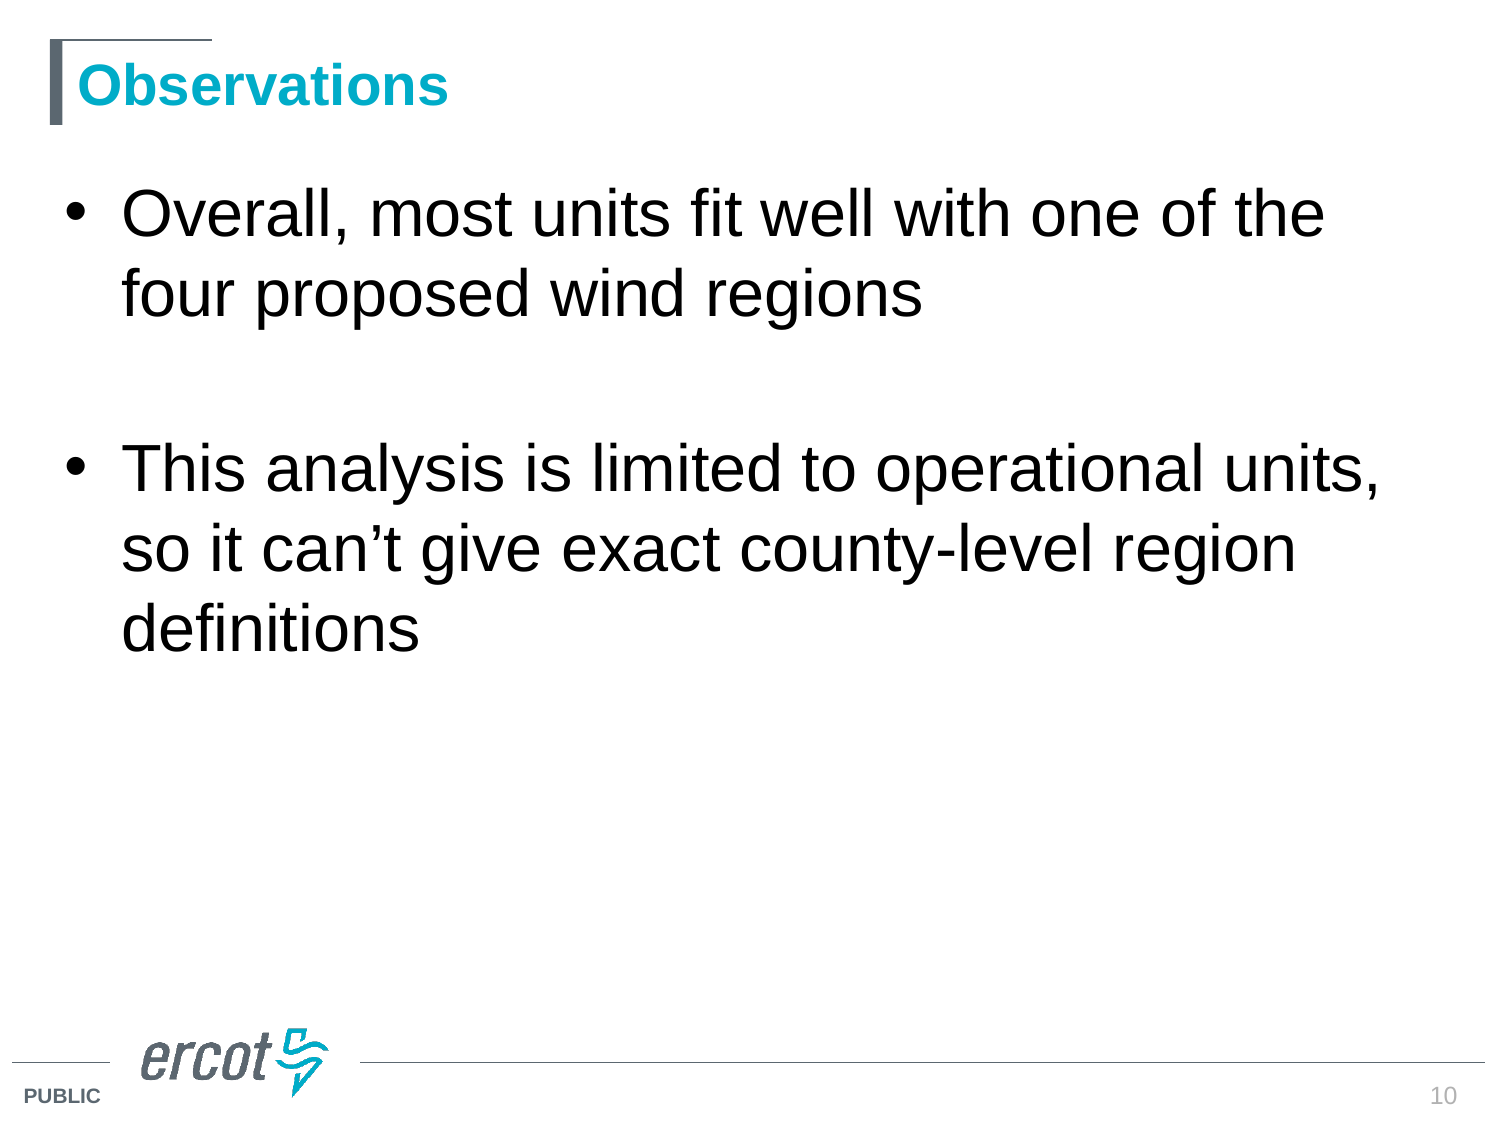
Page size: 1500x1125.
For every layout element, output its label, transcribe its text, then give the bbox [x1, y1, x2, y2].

list Overall, most units fit well with one of the four proposed wind regions This analysis is limited to operational units, so it can’t give exact county-level region definitions [50, 162, 1450, 992]
picture [137, 1024, 332, 1100]
title Observations [62, 39, 1450, 125]
slide_number 10 [1400, 1076, 1488, 1113]
